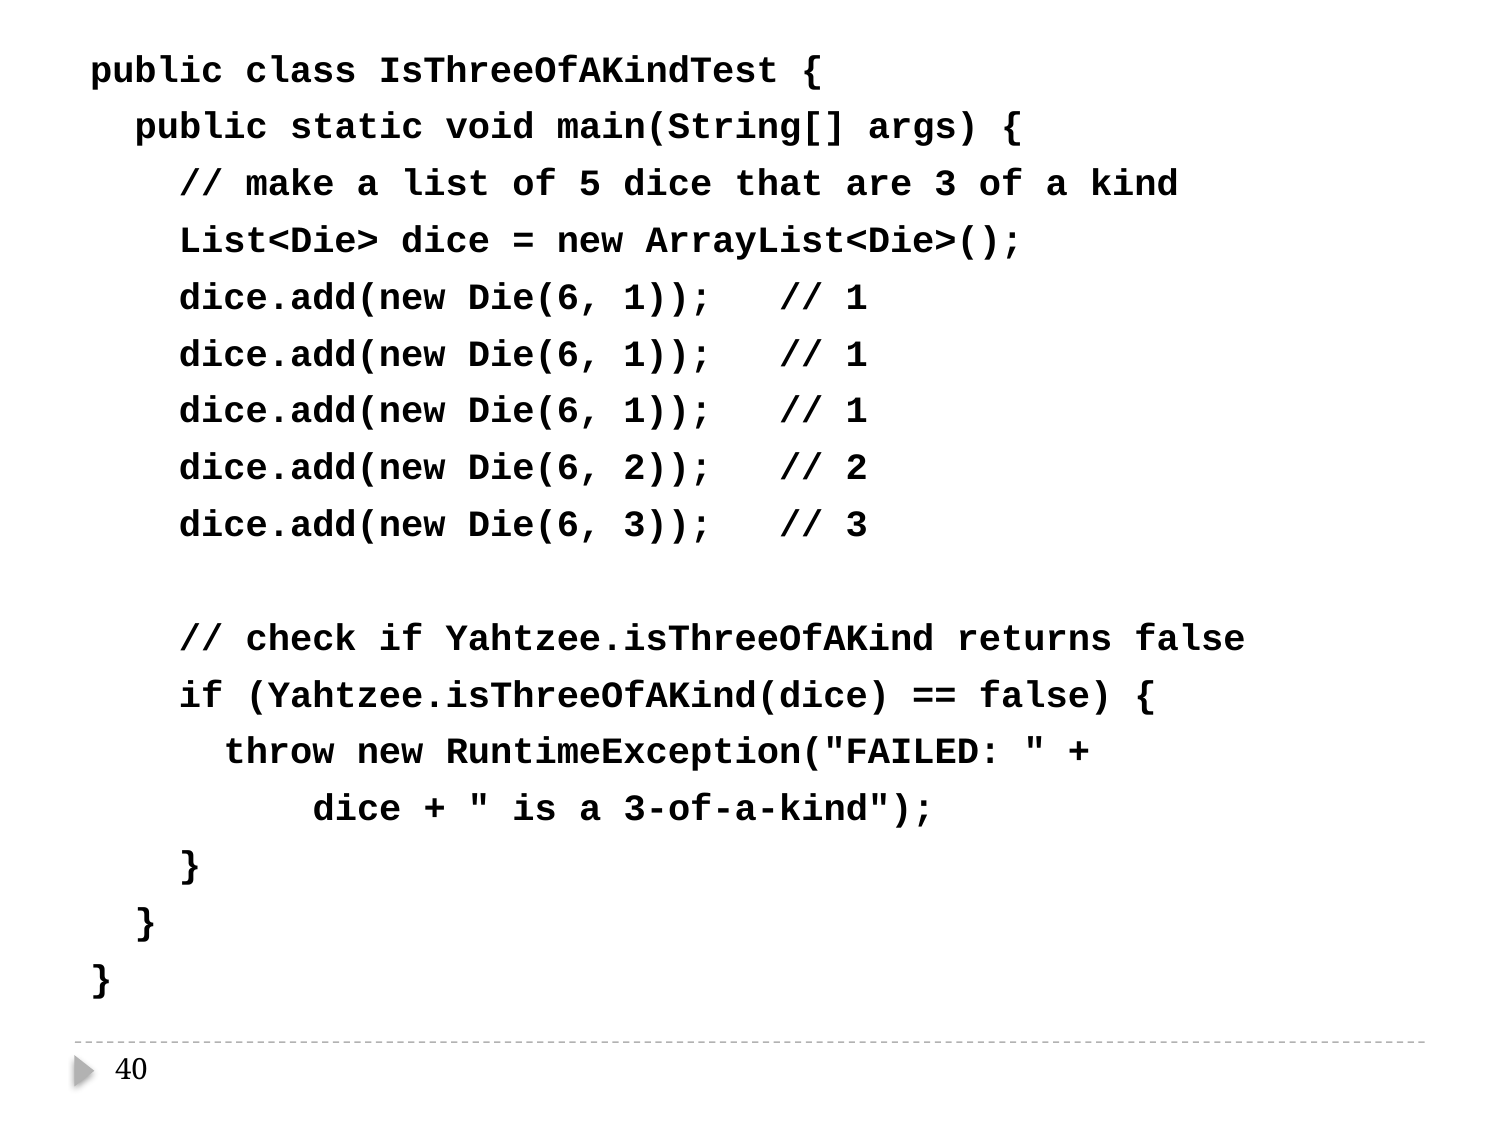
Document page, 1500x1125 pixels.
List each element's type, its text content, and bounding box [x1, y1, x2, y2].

slide_number 40 [100, 1042, 426, 1103]
list public class IsThreeOfAKindTest { public static void main(String[] args) { // make a list of 5 dice that are 3 of a kind List<Die> dice = new ArrayList<Die>(); dice.add(new Die(6, 1)); // 1 dice.add(new Die(6, 1)); // 1 dice.add(new Die(6, 1)); // 1 dice.add(new Die(6, 2)); // 2 dice.add(new Die(6, 3)); // 3 // check if Yahtzee.isThreeOfAKind returns false if (Yahtzee.isThreeOfAKind(dice) == false) { throw new RuntimeException("FAILED: " + dice + " is a 3-of-a-kind"); } } } [74, 37, 1426, 1011]
